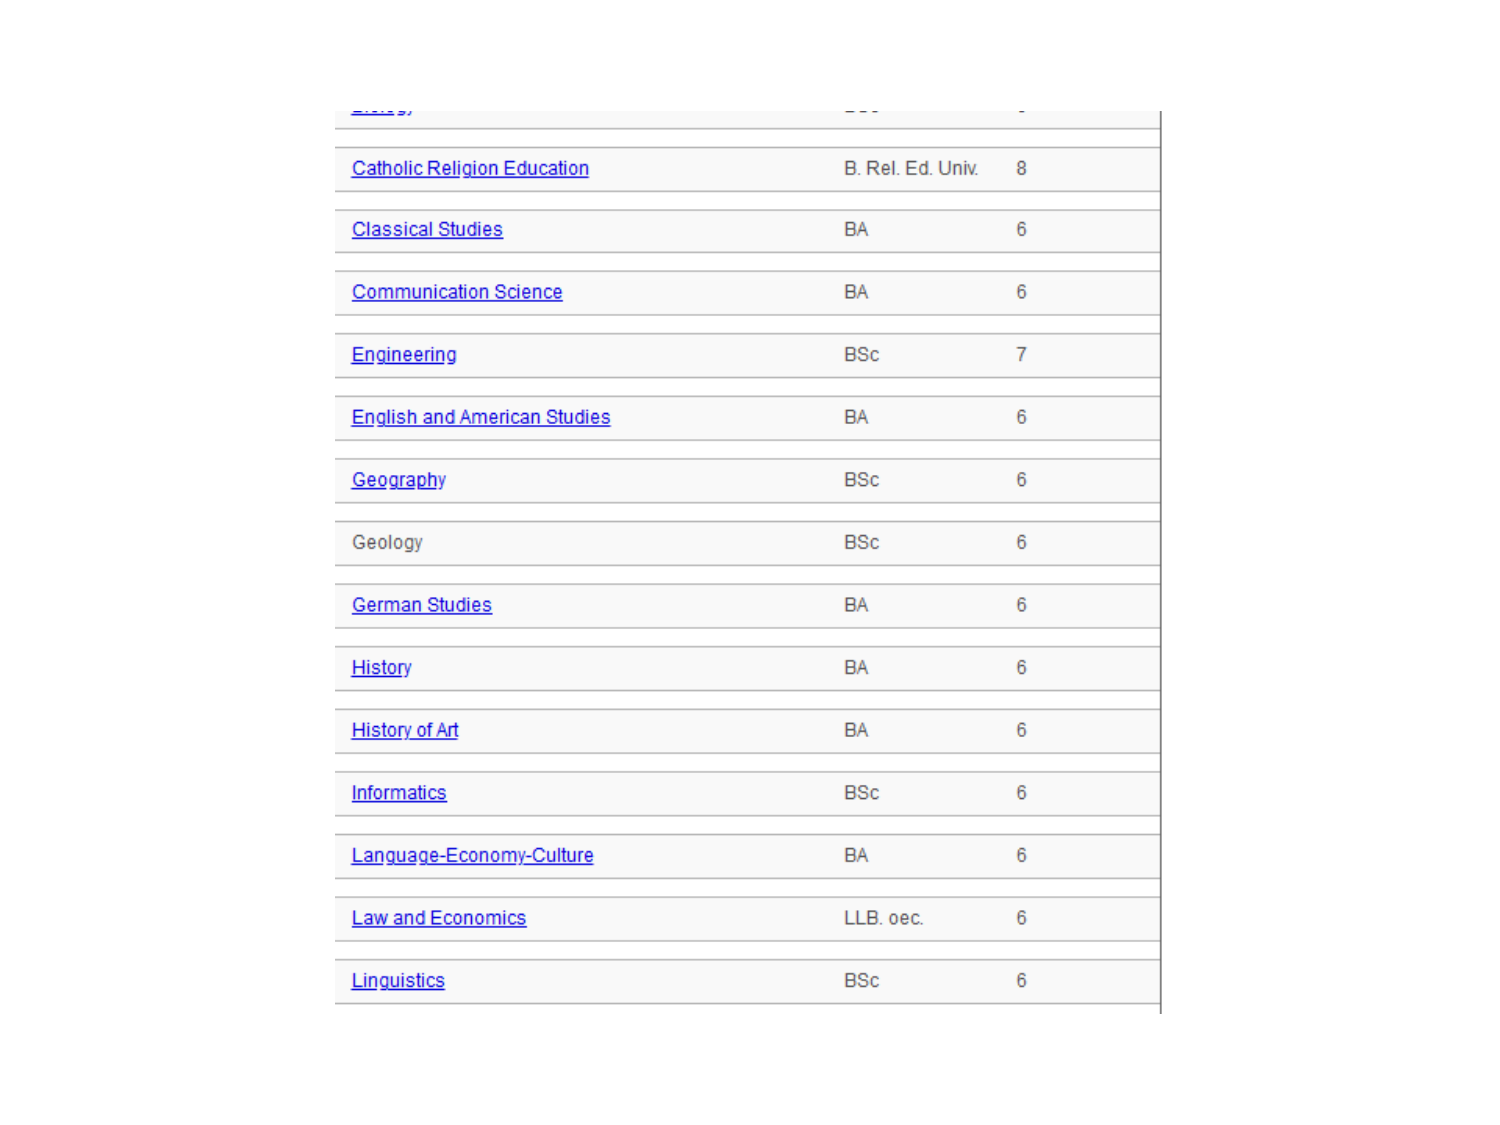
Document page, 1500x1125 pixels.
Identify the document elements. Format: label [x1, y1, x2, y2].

picture [334, 111, 1166, 1014]
